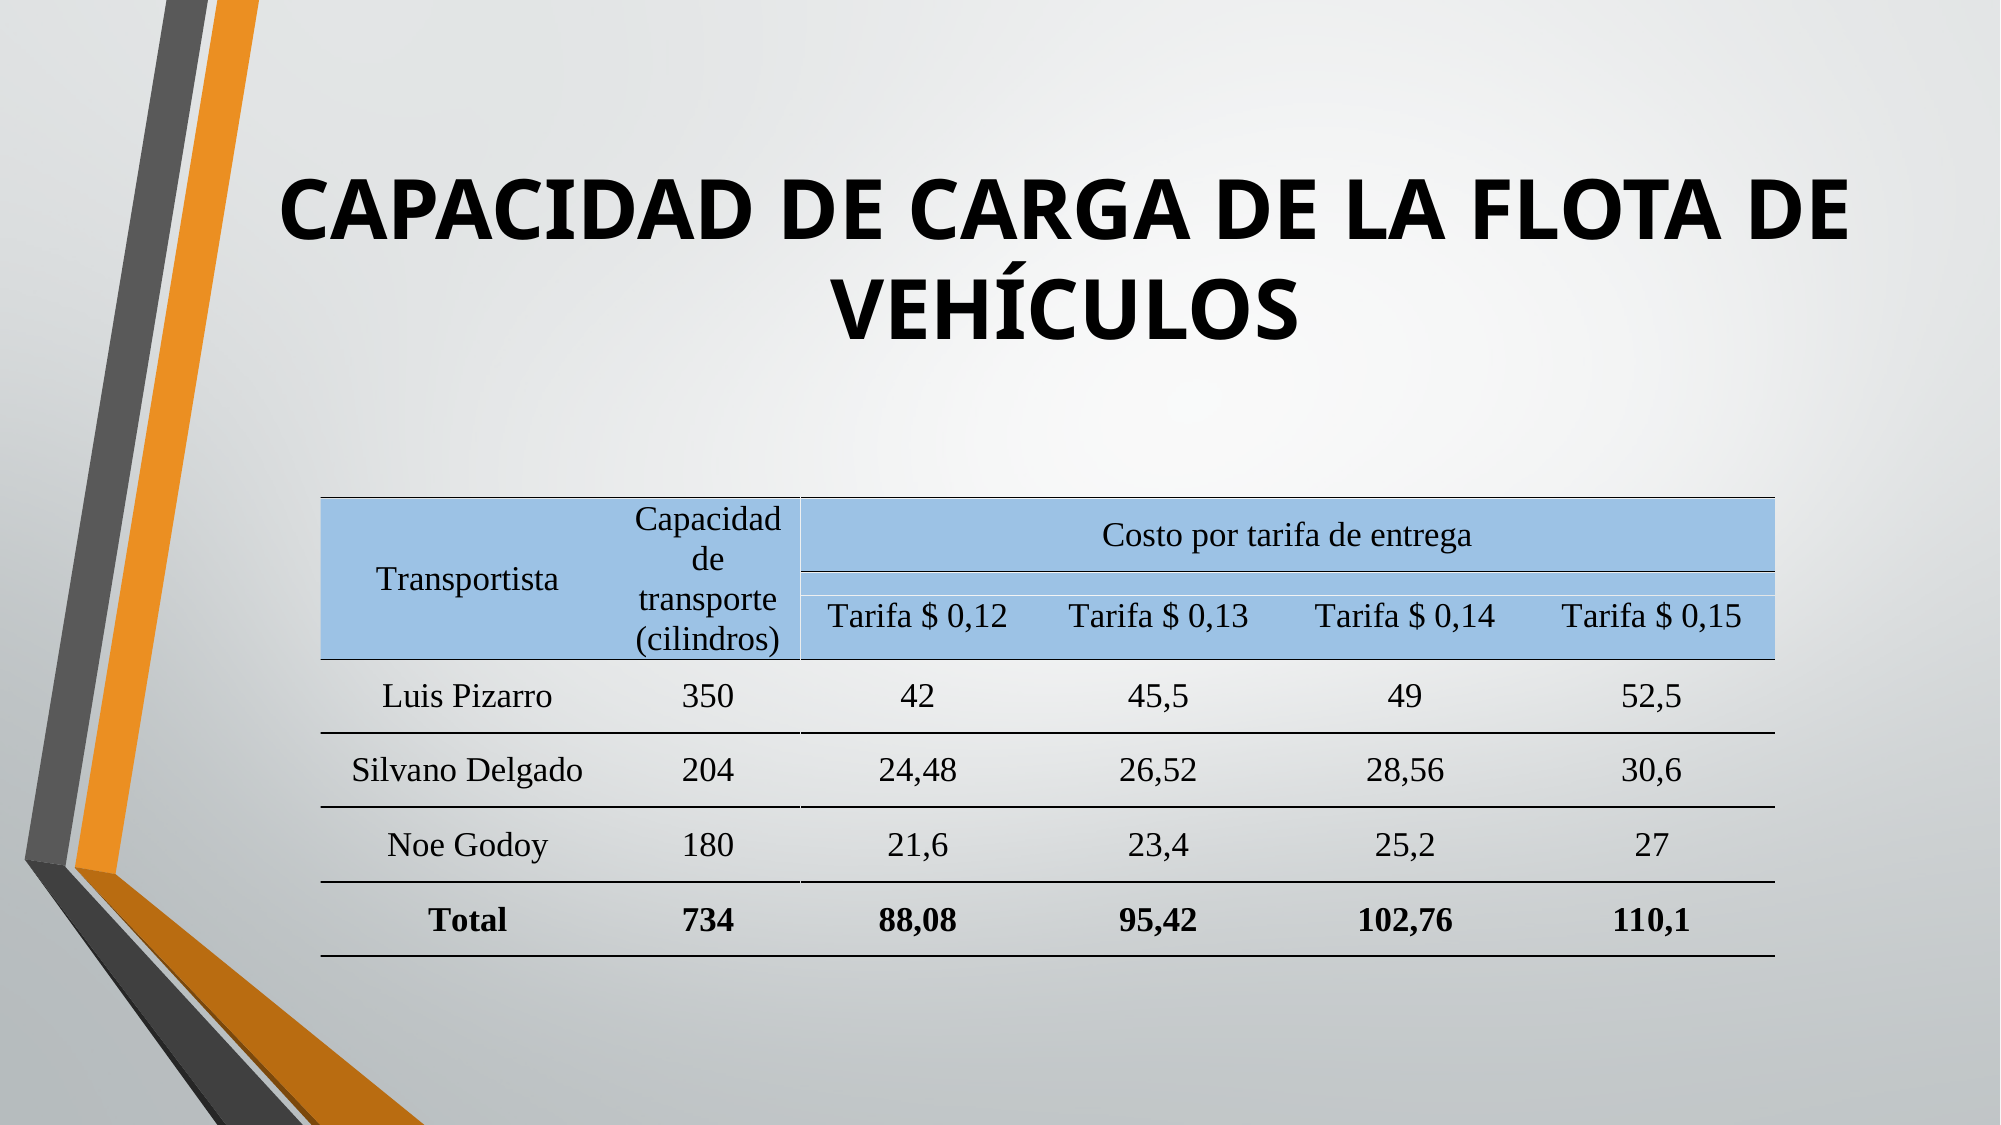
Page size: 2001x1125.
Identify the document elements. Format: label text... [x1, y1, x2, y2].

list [320, 496, 1811, 1035]
title CAPACIDAD DE CARGA DE LA FLOTA DE VEHÍCULOS [243, 112, 1887, 400]
